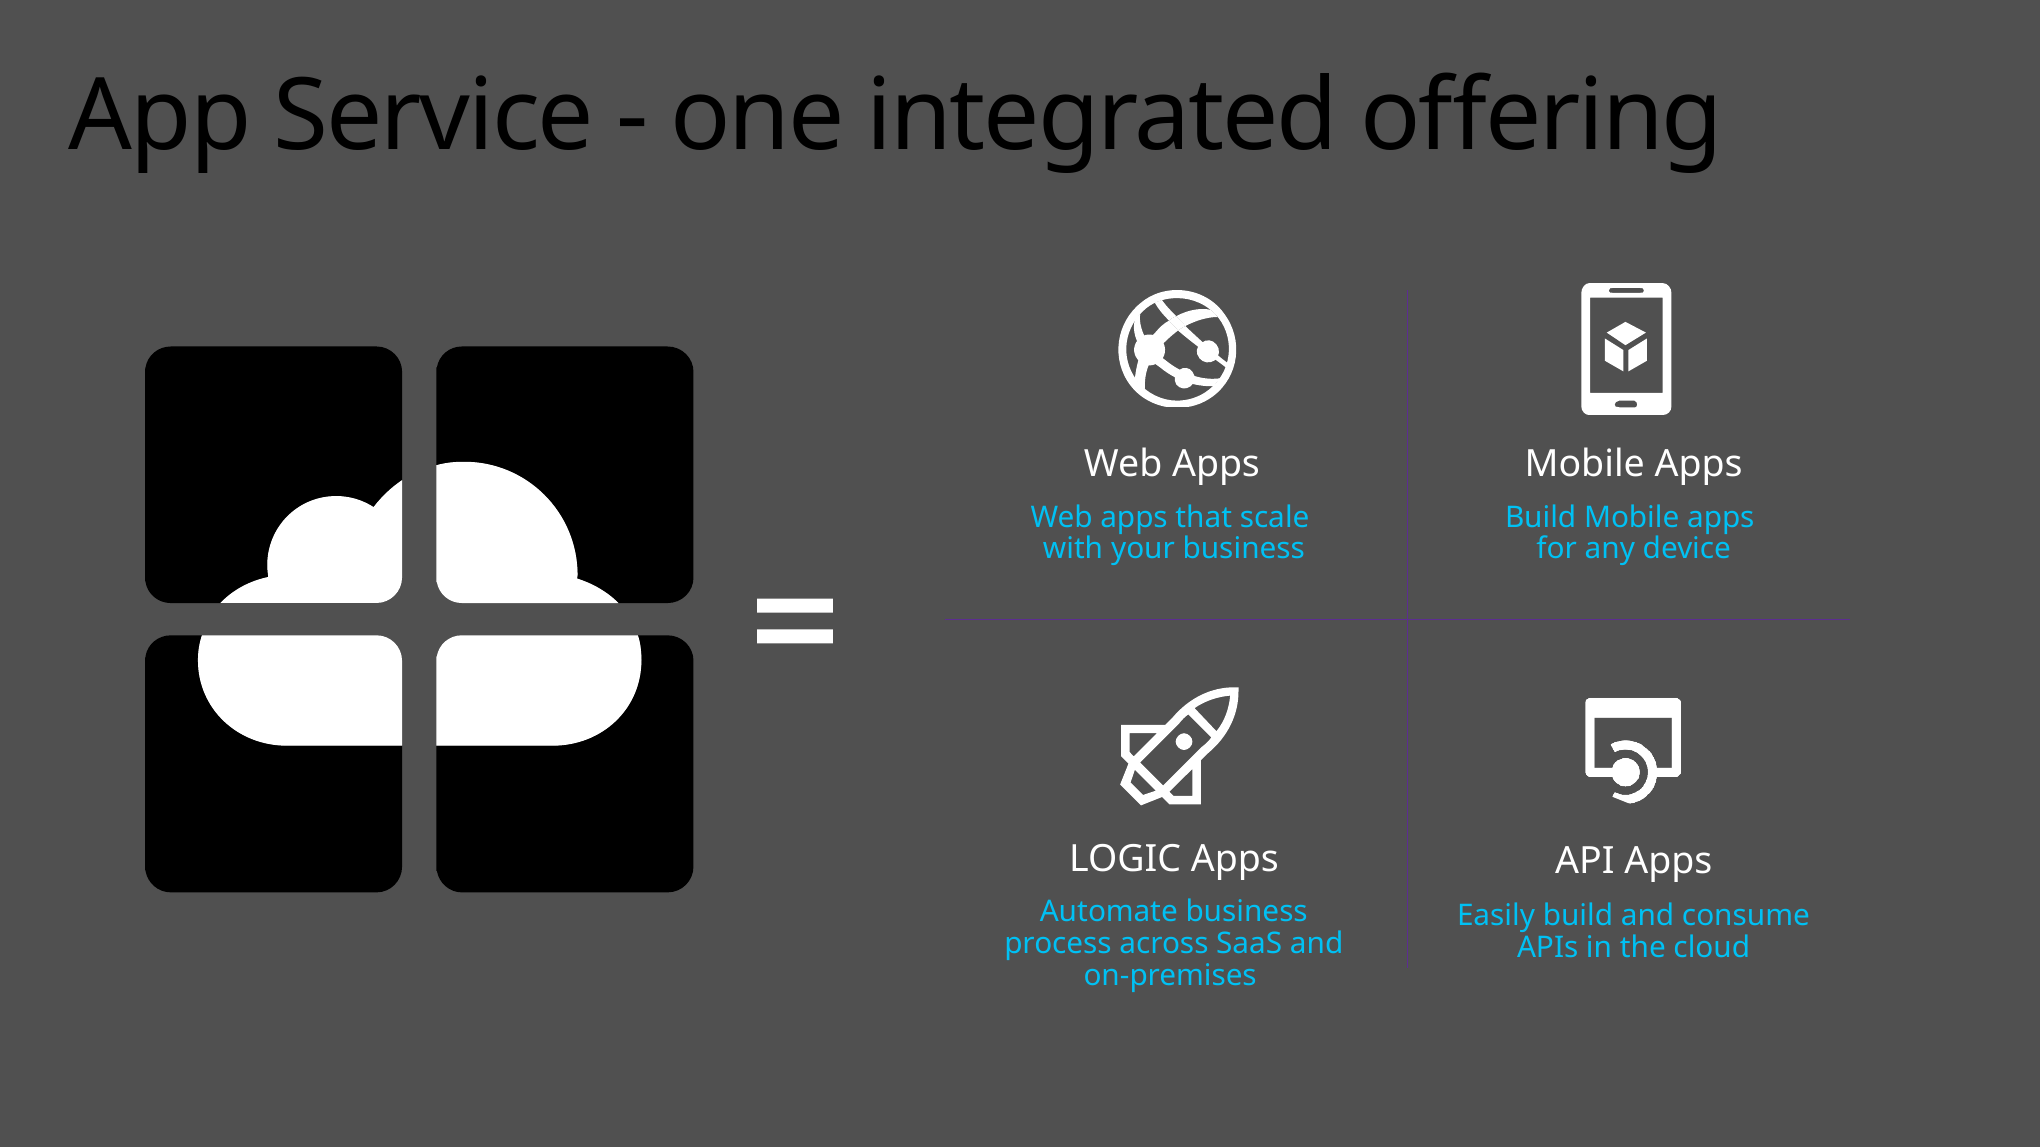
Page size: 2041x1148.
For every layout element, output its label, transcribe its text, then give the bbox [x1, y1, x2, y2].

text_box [756, 598, 834, 644]
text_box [957, 686, 1391, 969]
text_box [1408, 290, 1417, 573]
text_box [144, 346, 694, 893]
title App Service - one integrated offering [45, 48, 1996, 199]
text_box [1417, 693, 1851, 971]
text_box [896, 290, 1407, 573]
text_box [1417, 282, 1851, 573]
